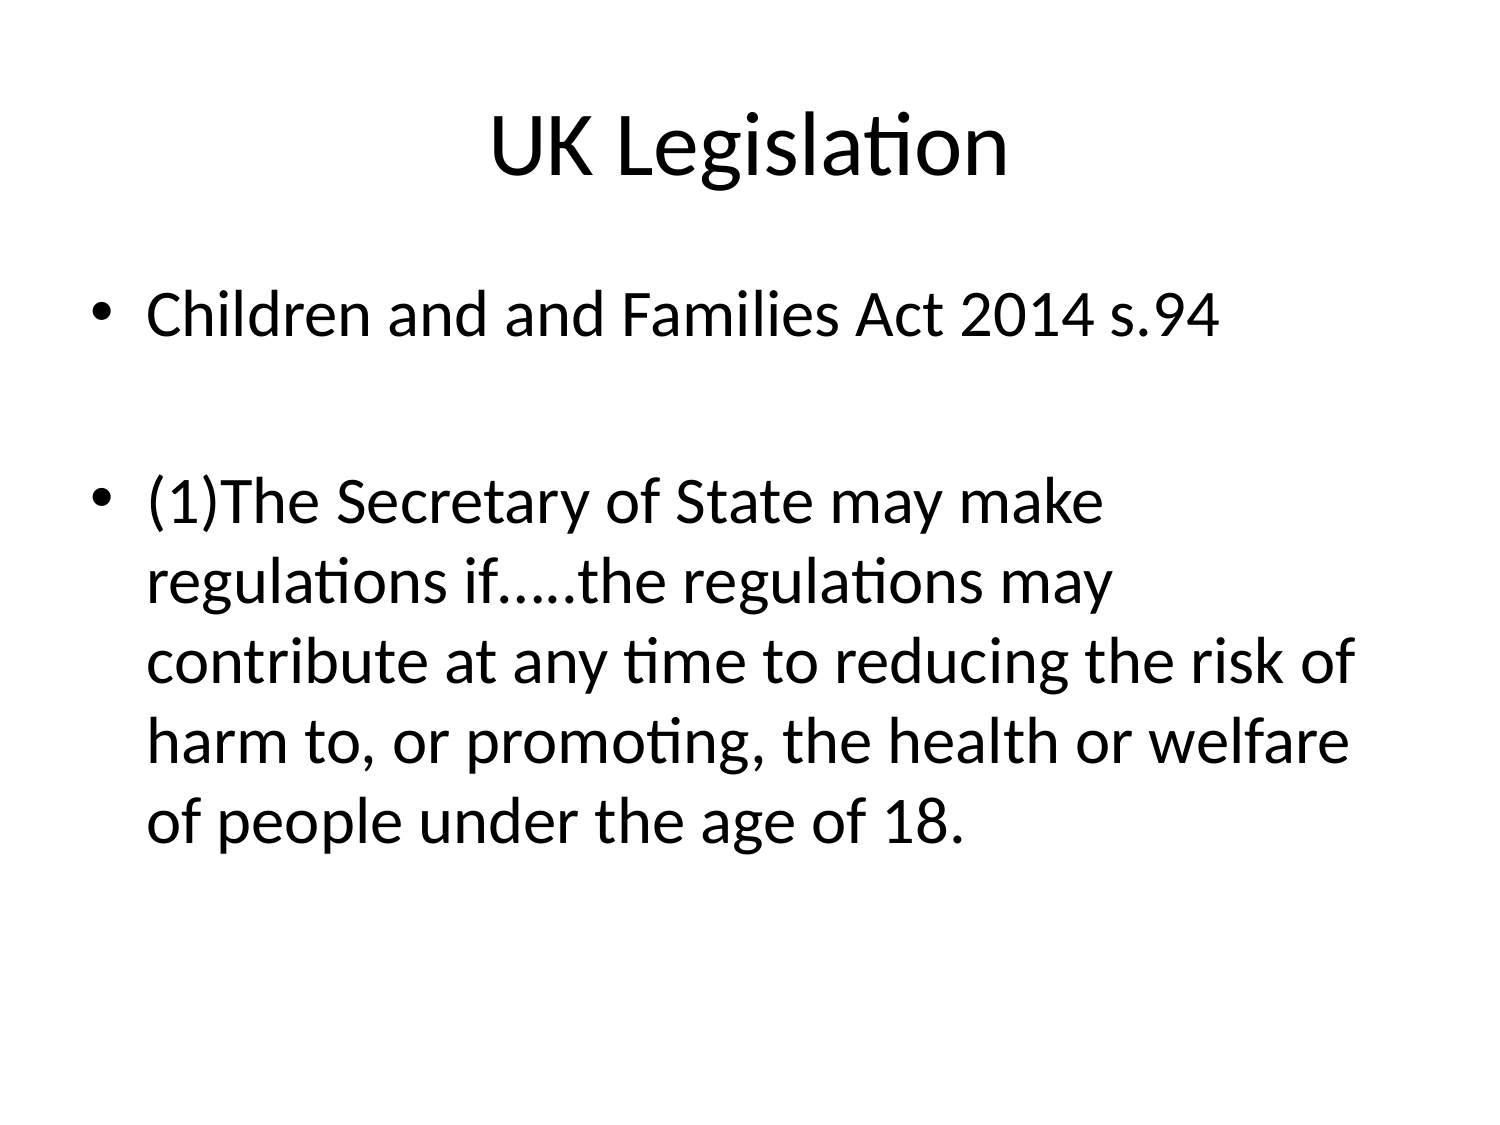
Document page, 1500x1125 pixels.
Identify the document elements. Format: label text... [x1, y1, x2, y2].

list Children and and Families Act 2014 s.94 (1)The Secretary of State may make regulations if…..the regulations may contribute at any time to reducing the risk of harm to, or promoting, the health or welfare of people under the age of 18. [75, 262, 1425, 1005]
title UK Legislation [75, 45, 1425, 233]
